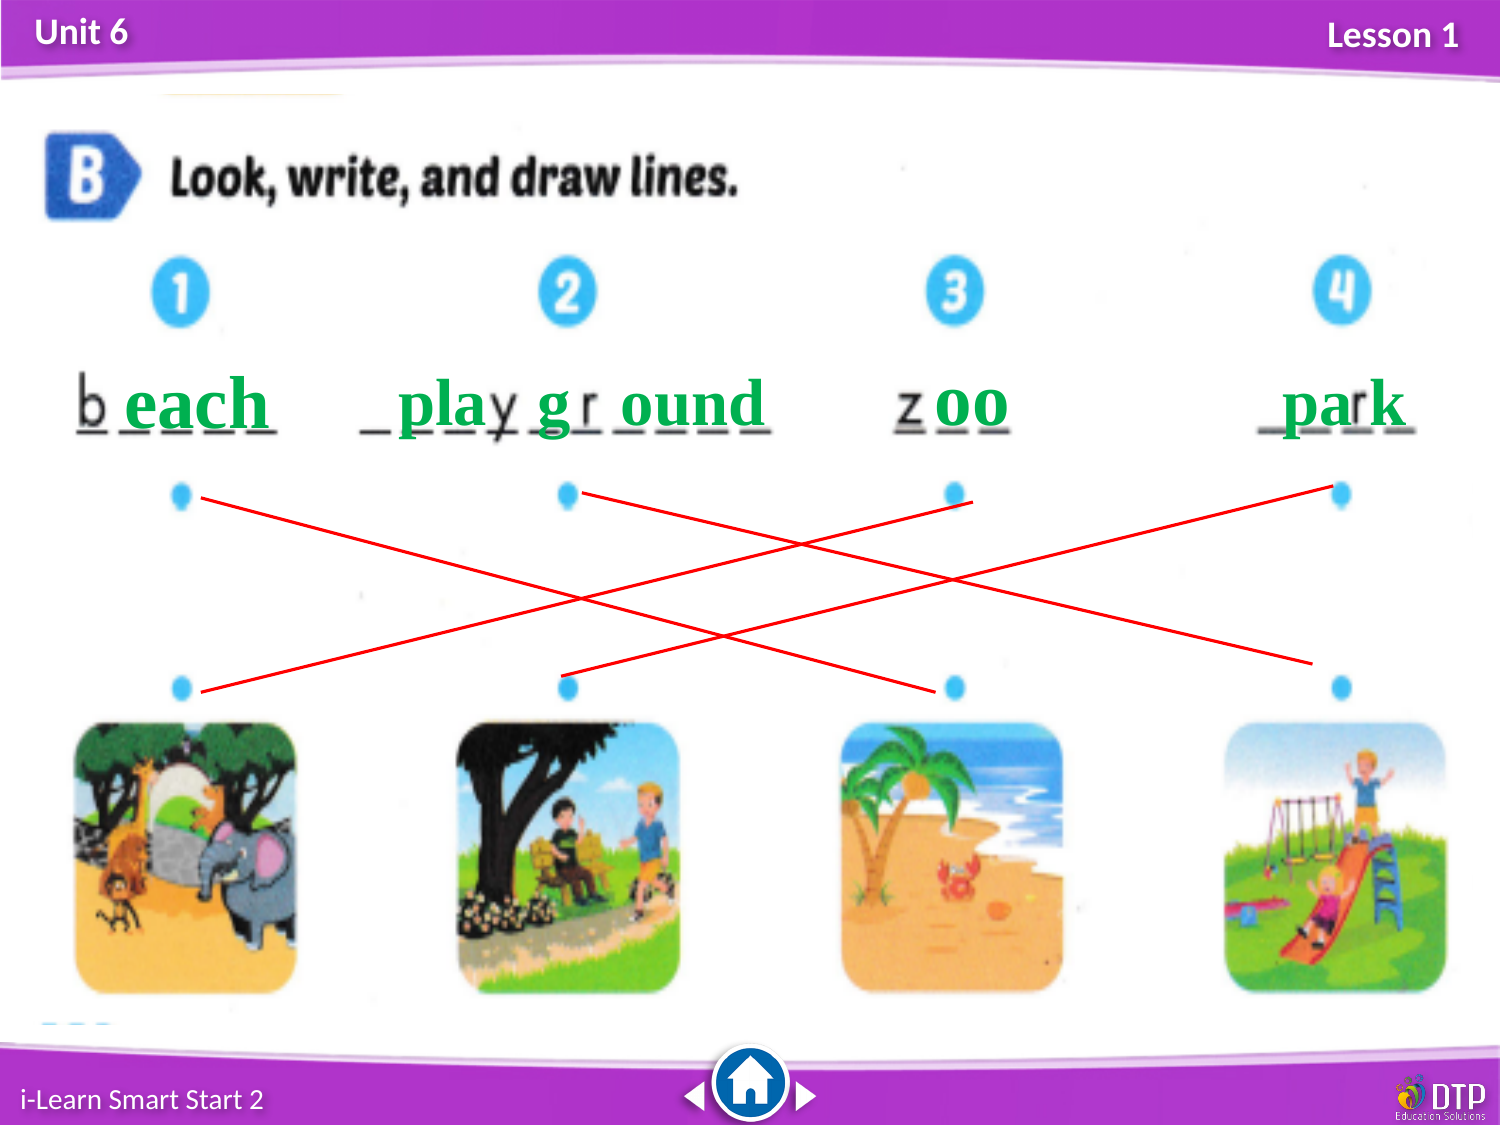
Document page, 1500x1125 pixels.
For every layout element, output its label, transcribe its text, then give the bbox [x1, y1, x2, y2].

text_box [560, 485, 1334, 677]
picture [0, 1037, 1500, 1125]
picture [33, 94, 1473, 1025]
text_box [200, 497, 560, 501]
picture [2, 0, 1500, 82]
text_box Lesson 1 [1312, 2, 1500, 63]
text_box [200, 501, 973, 693]
